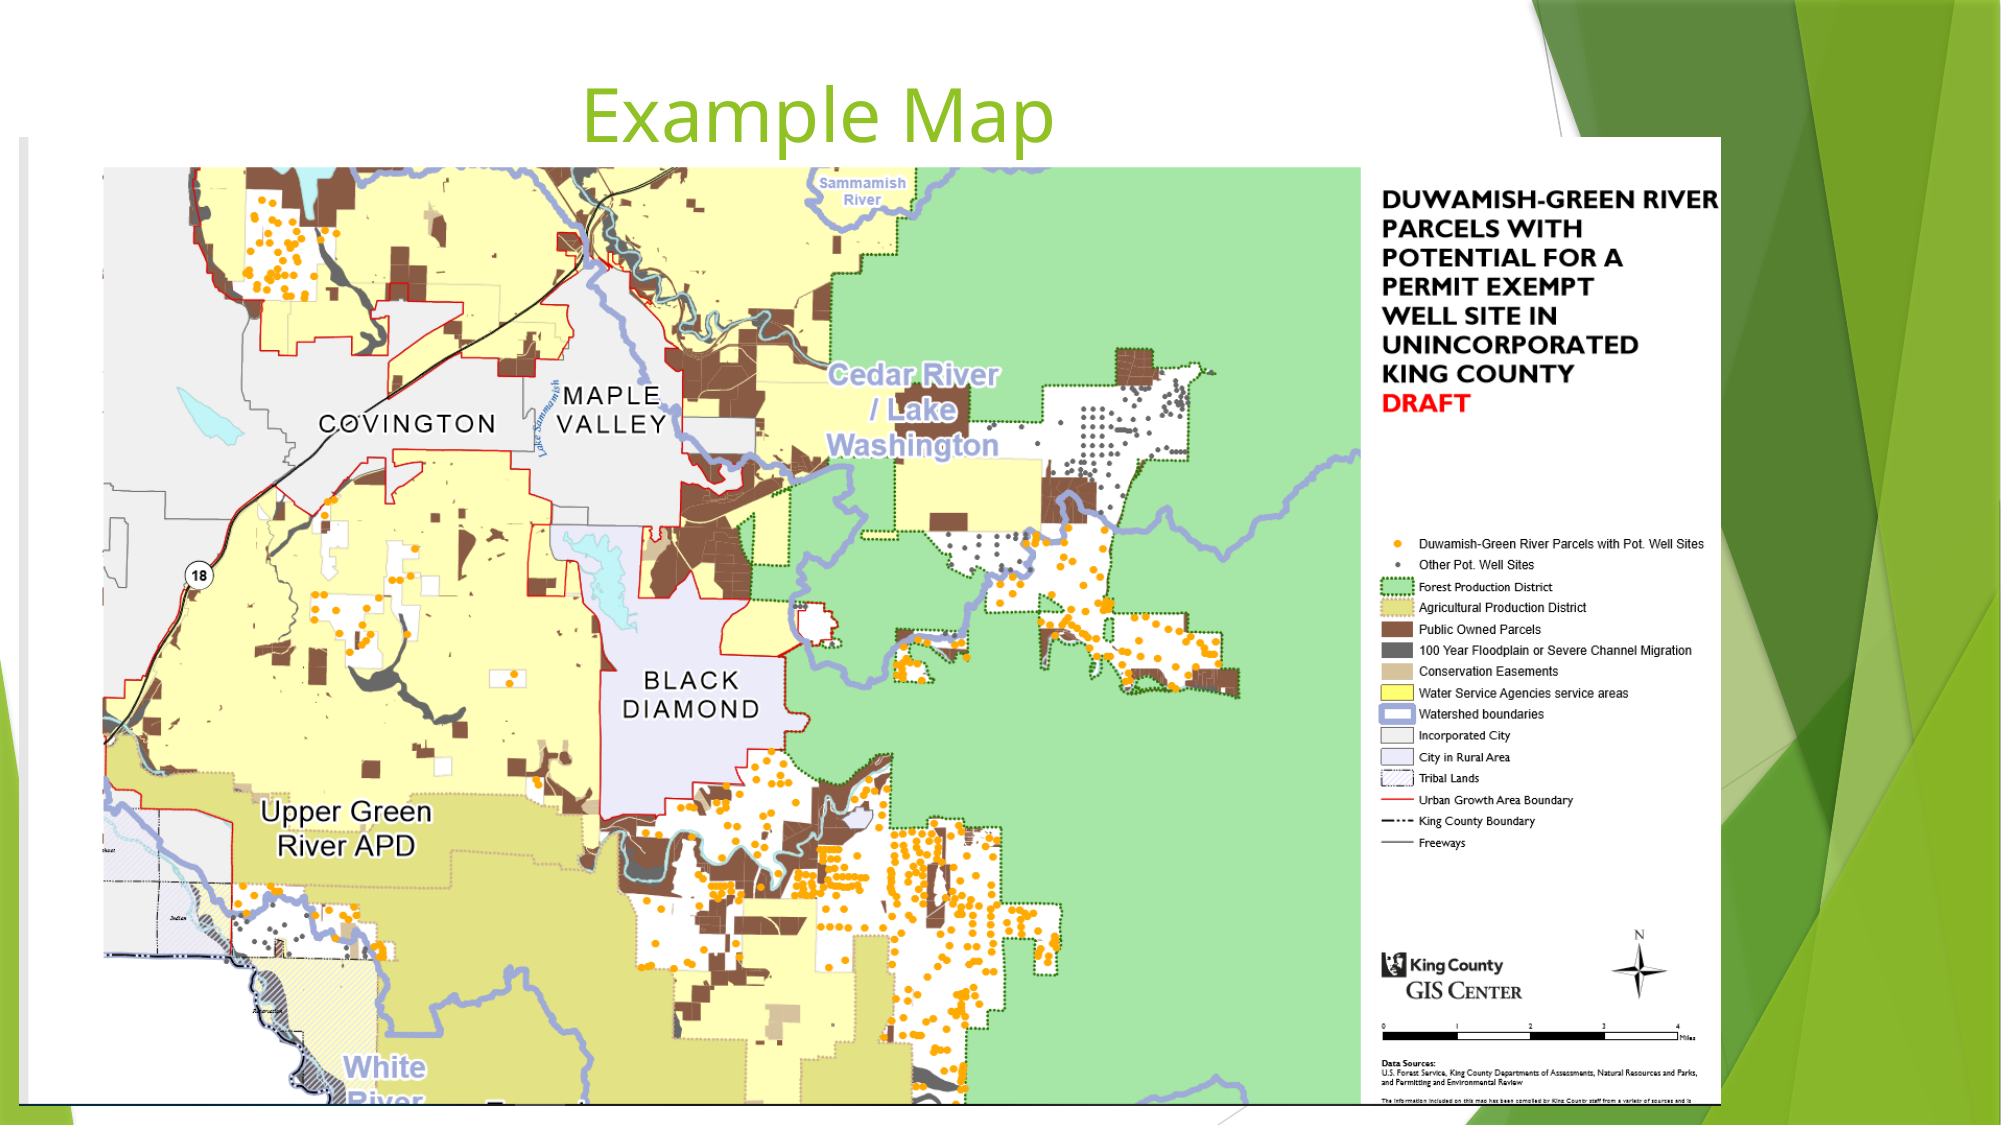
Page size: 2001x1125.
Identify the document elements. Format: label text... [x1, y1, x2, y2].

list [19, 137, 1721, 1107]
title Example Map [146, 59, 1492, 136]
